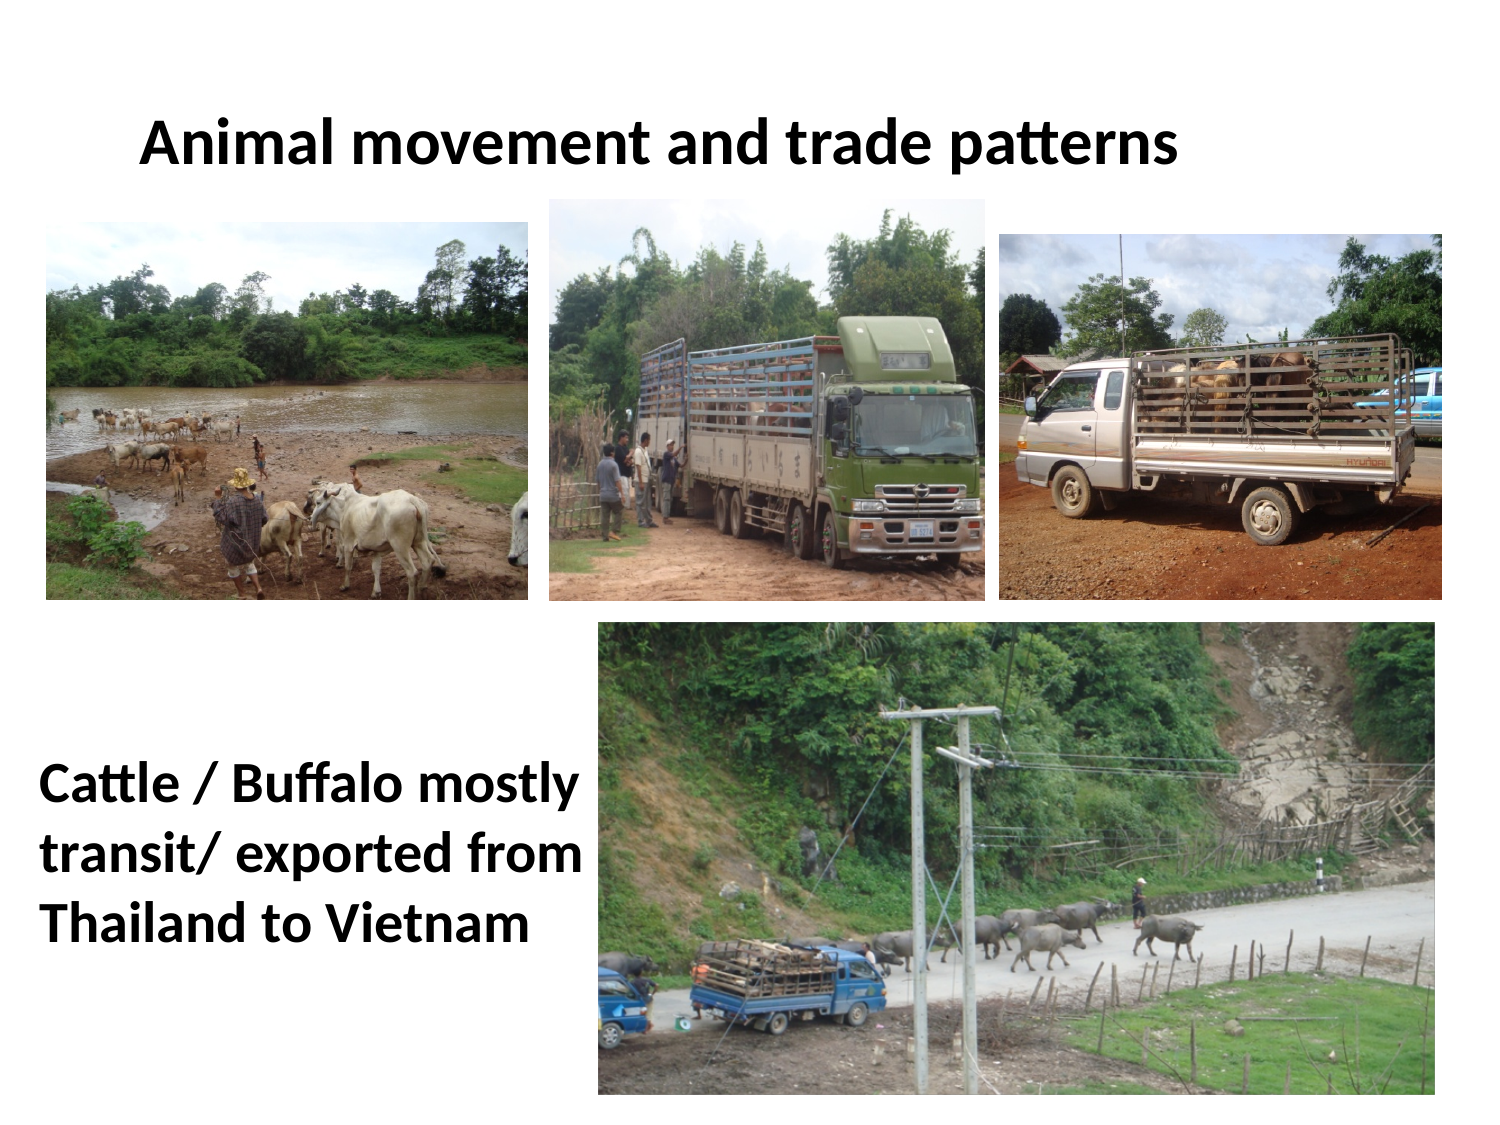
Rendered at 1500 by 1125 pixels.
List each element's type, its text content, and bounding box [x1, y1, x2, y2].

picture [597, 620, 1436, 1096]
picture [999, 234, 1442, 601]
text_box Animal movement and trade patterns [125, 62, 1363, 213]
picture [46, 222, 528, 601]
picture [549, 198, 985, 601]
text_box Cattle / Buffalo mostly transit/ exported from Thailand to Vietnam [24, 737, 592, 962]
